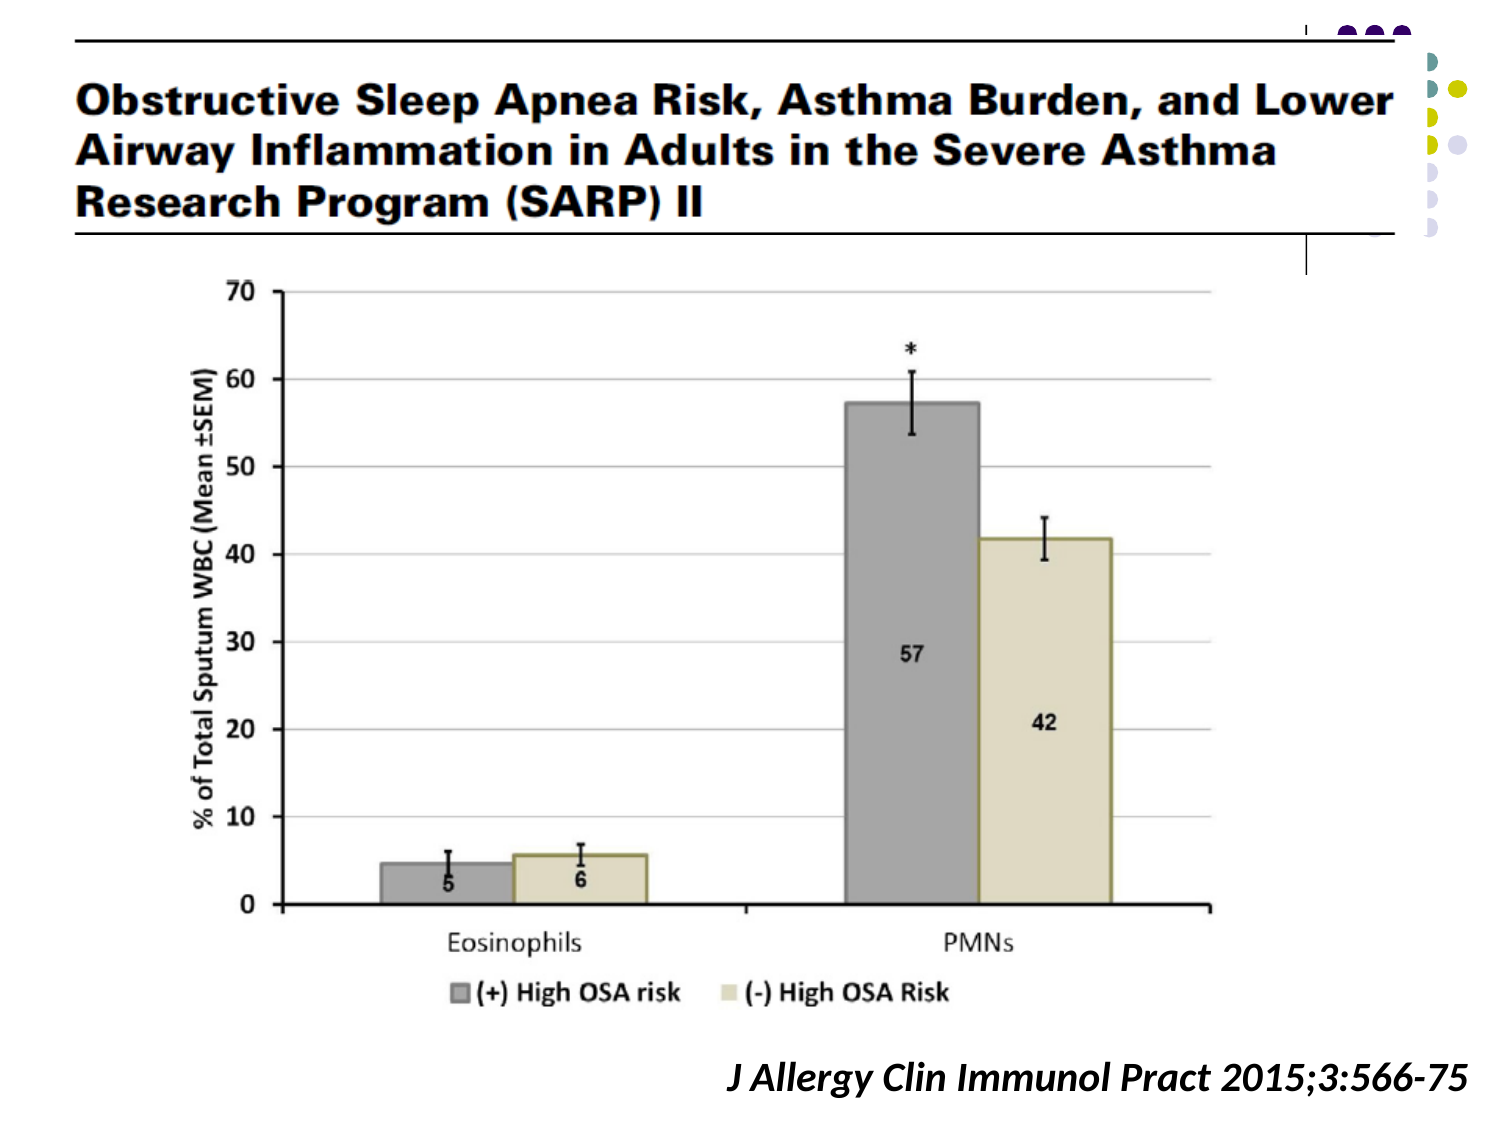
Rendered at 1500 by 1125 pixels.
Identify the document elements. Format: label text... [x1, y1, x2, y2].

picture [58, 34, 1428, 1020]
text_box J Allergy Clin Immunol Pract 2015;3:566-75 [712, 1042, 1485, 1108]
